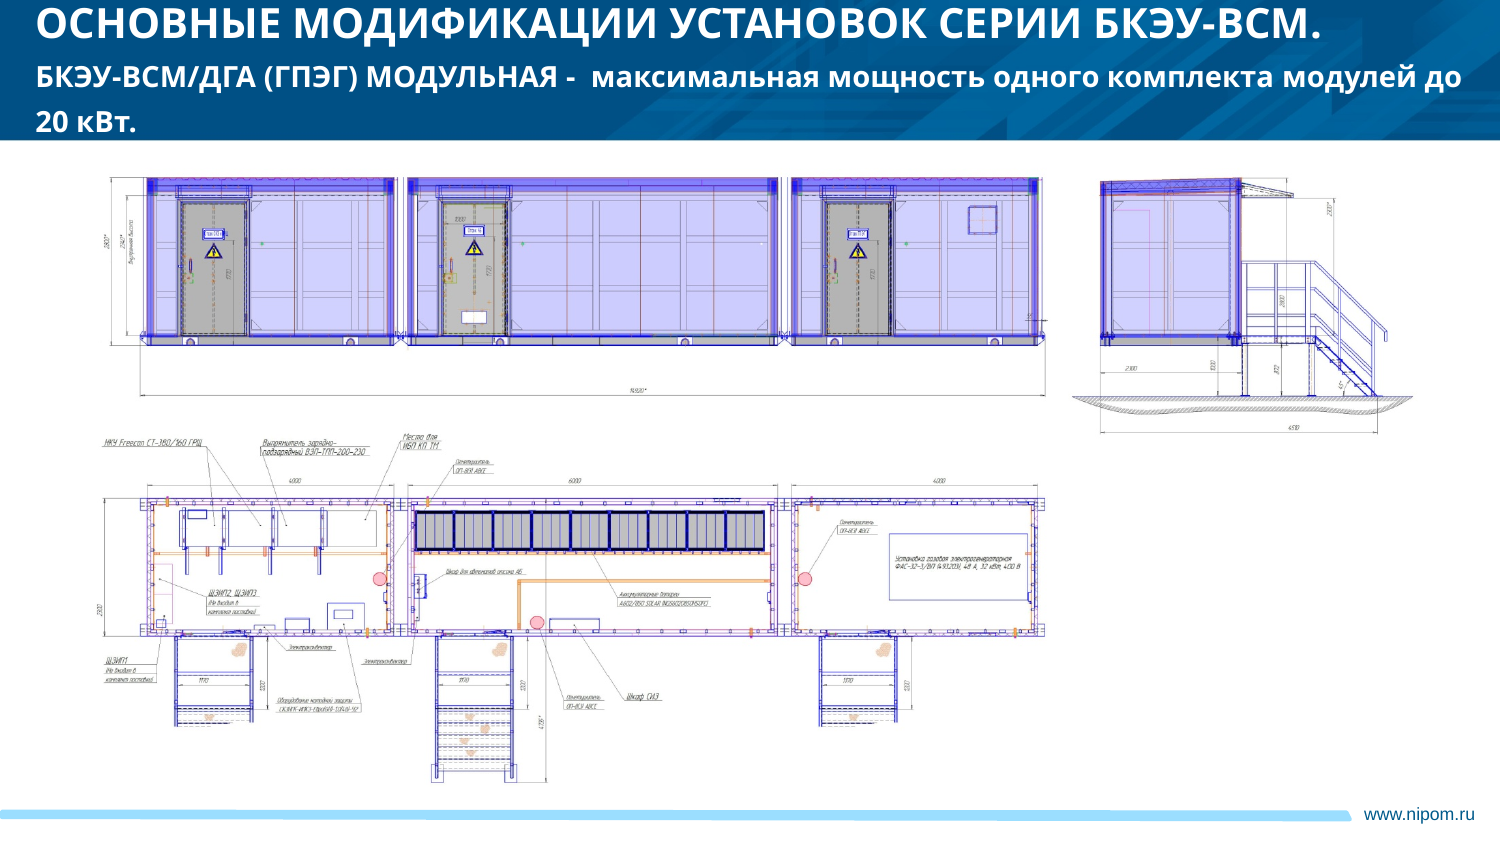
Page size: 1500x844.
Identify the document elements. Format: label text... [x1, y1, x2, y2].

picture [0, 0, 1500, 804]
text_box ОСНОВНЫЕ МОДИФИКАЦИИ УСТАНОВОК СЕРИИ БКЭУ-ВСМ. БКЭУ-ВСМ/ДГА (ГПЭГ) МОДУЛЬНАЯ - максимальная мощность одного комплекта модулей до 20 кВт. [35, 1, 1500, 139]
